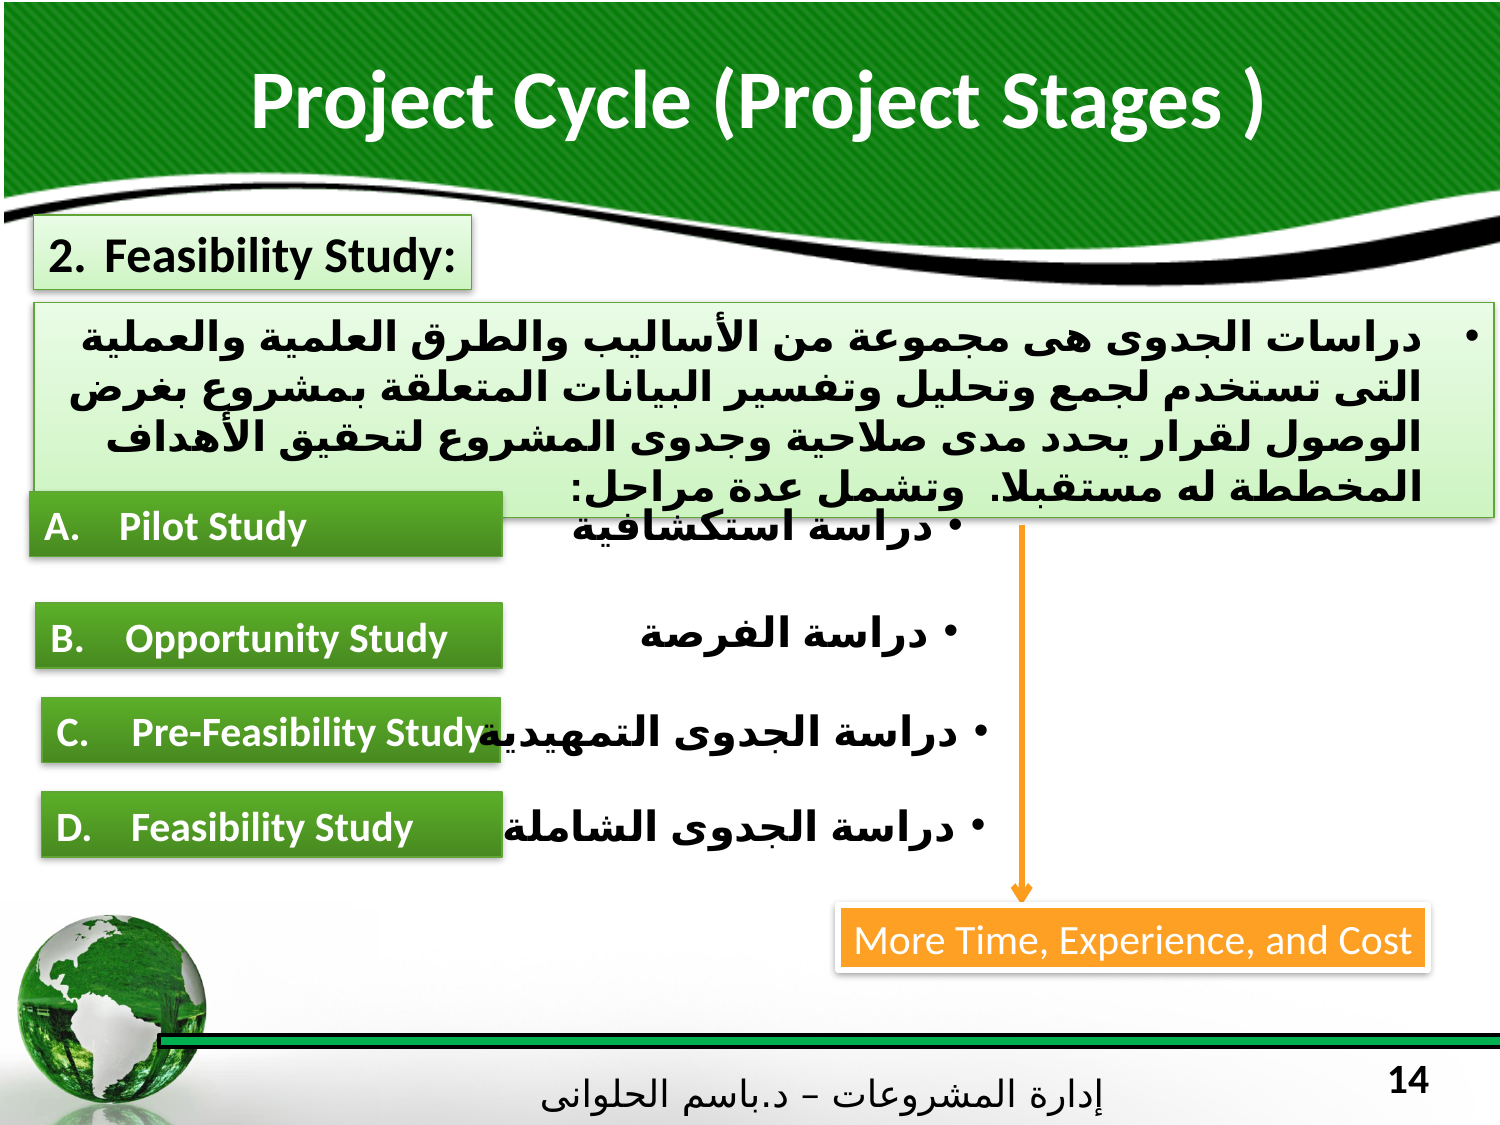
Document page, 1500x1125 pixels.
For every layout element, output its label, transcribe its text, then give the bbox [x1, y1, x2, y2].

text_box Feasibility Study [41, 791, 503, 858]
text_box دراسة الفرصة [625, 597, 973, 663]
text_box دراسات الجدوى هى مجموعة من الأساليب والطرق العلمية والعملية التى تستخدم لجمع وتحليل وتفسير البيانات المتعلقة بمشروع بغرض الوصول لقرار يحدد مدى صلاحية وجدوى المشروع لتحقيق الأهداف المخططة له مستقبلا. وتشمل عدة مراحل: [33, 302, 1495, 518]
text_box دراسة الجدوى الشاملة [488, 792, 1000, 857]
text_box Pilot Study [29, 491, 503, 557]
text_box دراسة استكشافية [557, 491, 978, 557]
title Project Cycle (Project Stages ) [37, 8, 1463, 183]
text_box دراسة الجدوى التمهيدية [462, 697, 1003, 763]
text_box More Time, Experience, and Cost [835, 902, 1431, 973]
text_box Feasibility Study: [33, 214, 472, 290]
picture [0, 2, 1500, 1125]
text_box Opportunity Study [35, 602, 503, 669]
text_box Pre-Feasibility Study [41, 697, 462, 763]
